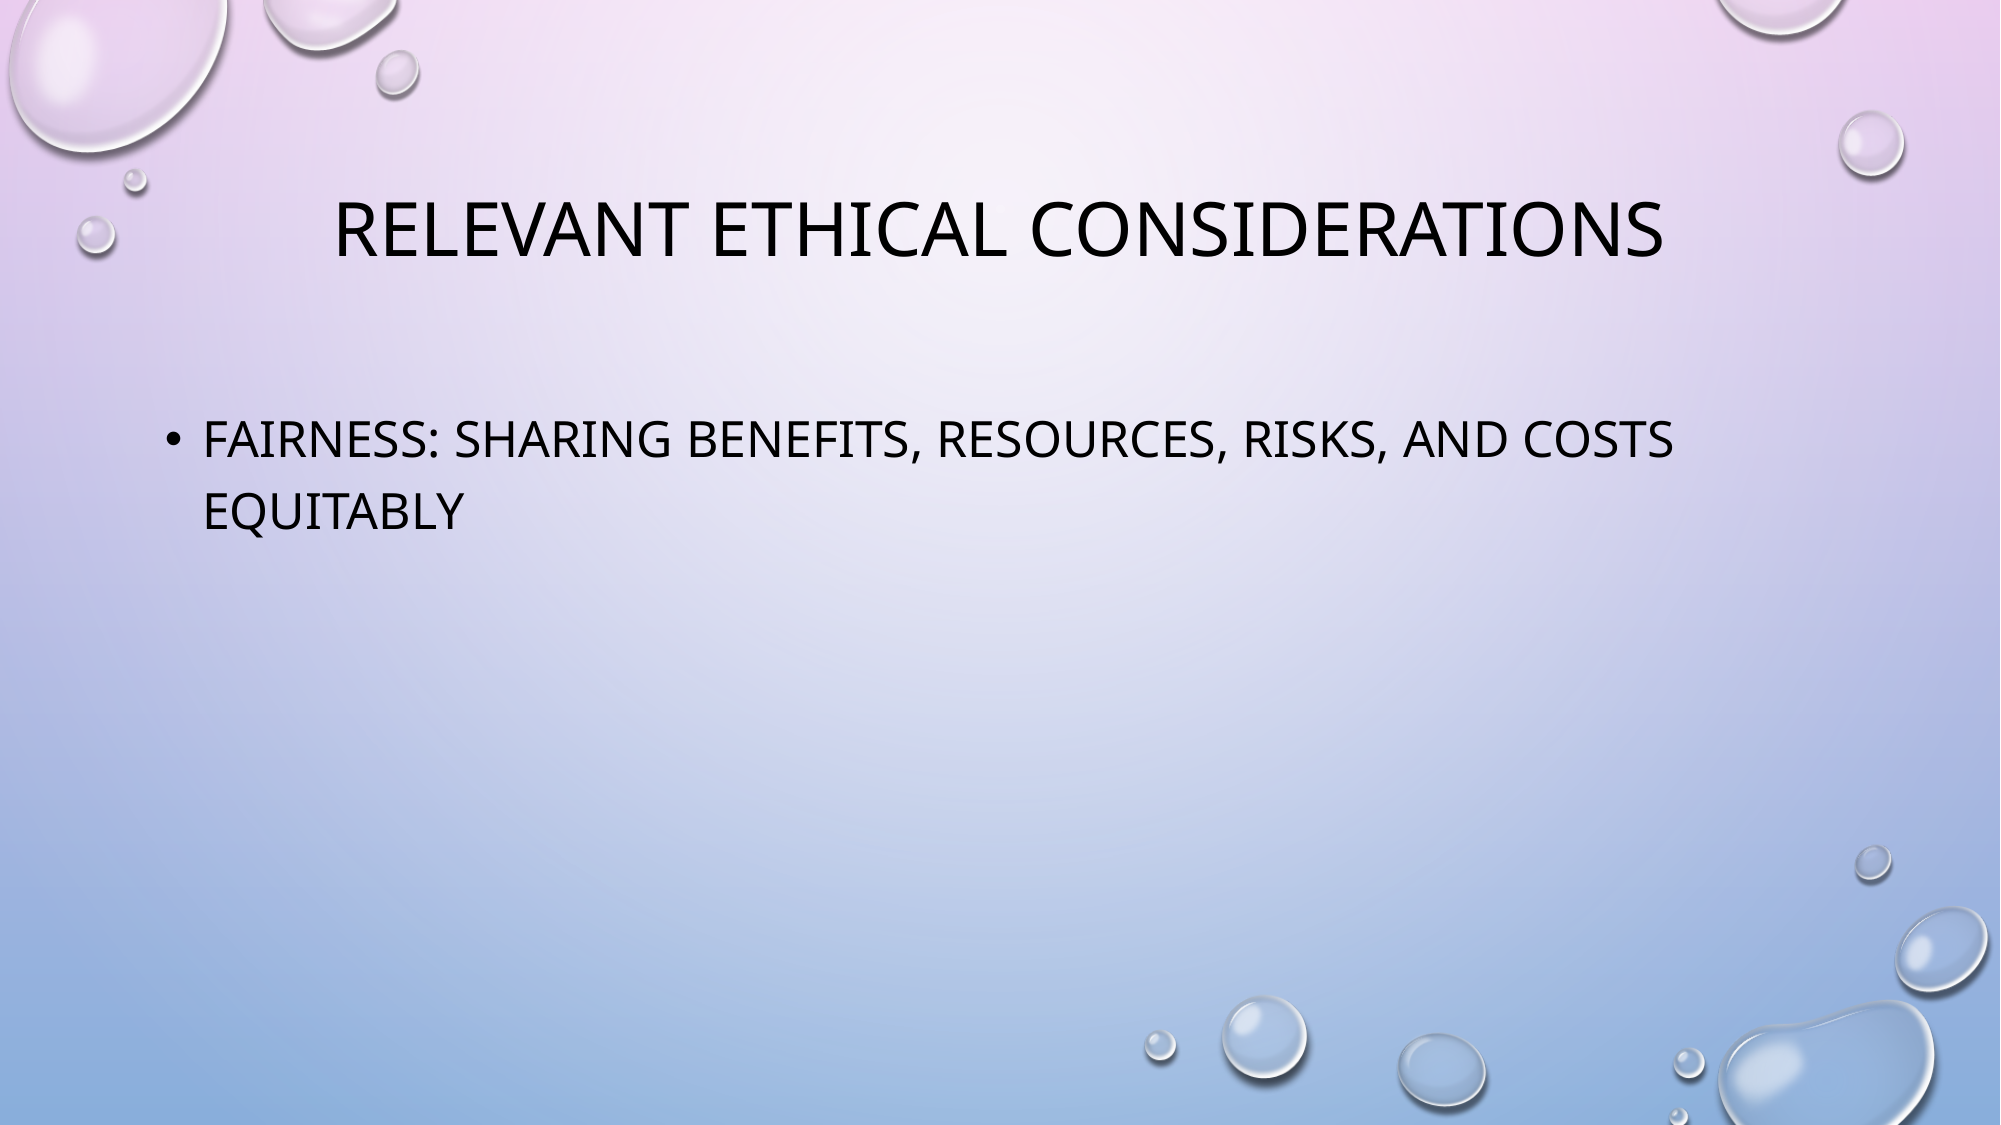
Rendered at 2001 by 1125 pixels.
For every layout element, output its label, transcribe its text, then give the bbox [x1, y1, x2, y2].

title Relevant Ethical Considerations [149, 101, 1851, 364]
picture [0, 0, 2000, 1125]
list Fairness: Sharing benefits, resources, risks, and costs equitably [149, 388, 1850, 950]
